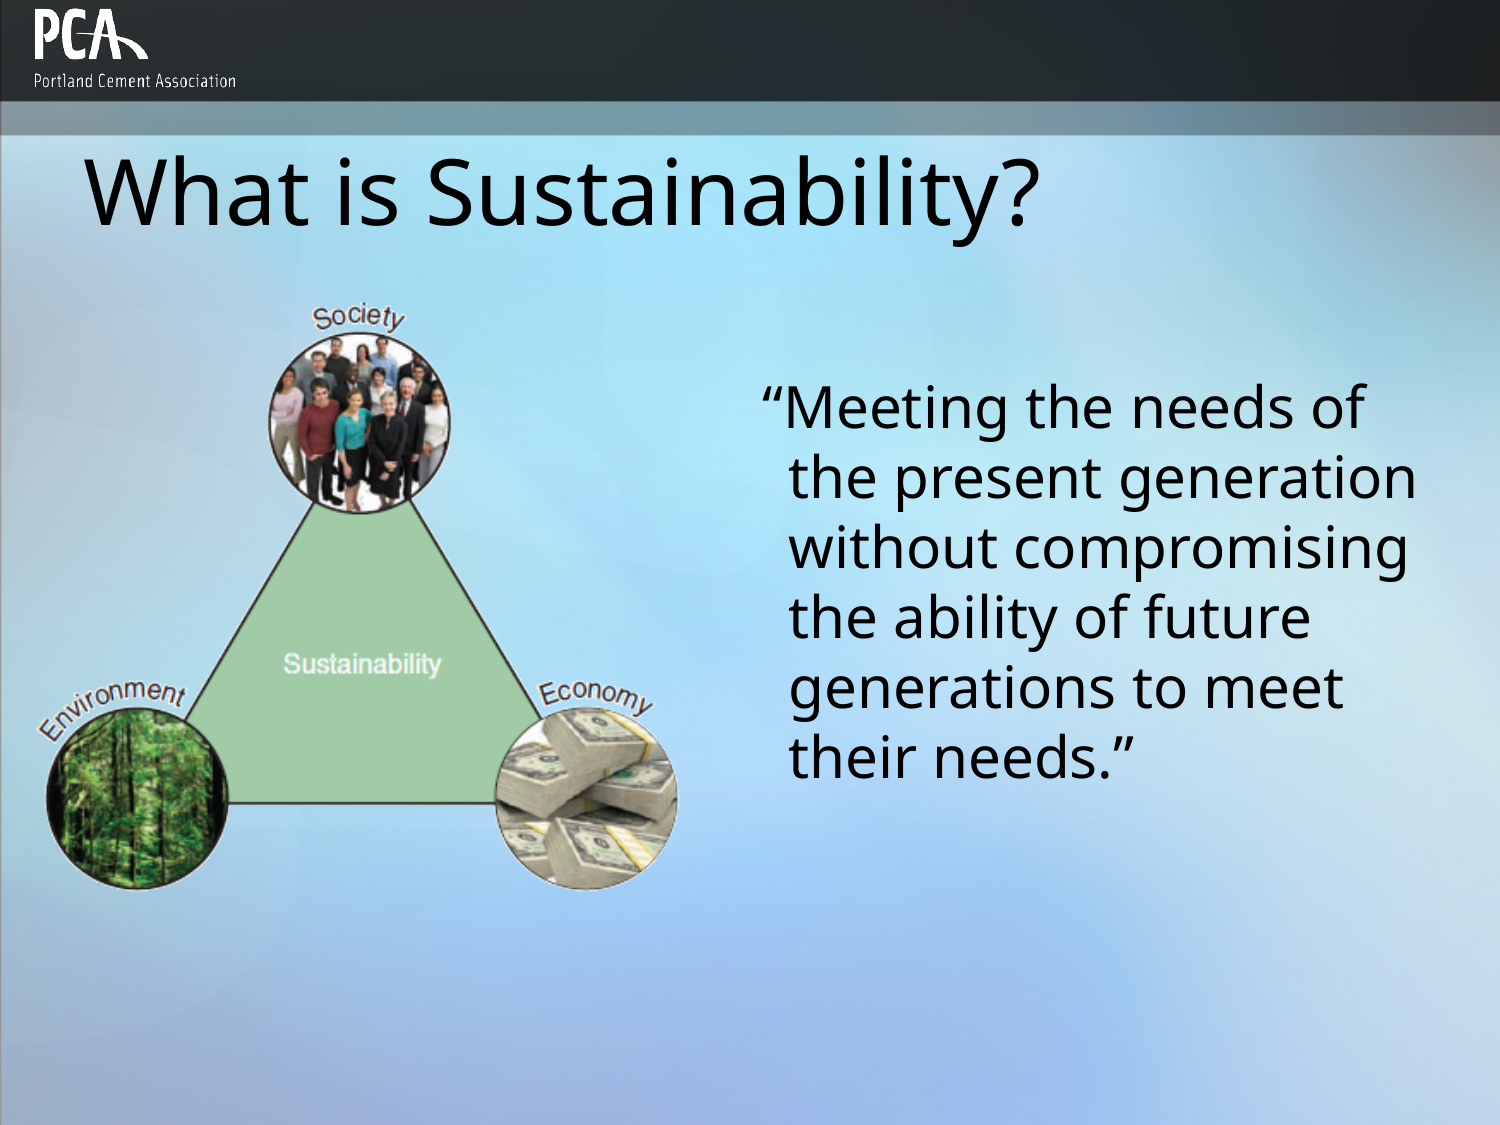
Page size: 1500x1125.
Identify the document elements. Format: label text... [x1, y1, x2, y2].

picture [0, 0, 1500, 1125]
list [16, 287, 705, 901]
title What is Sustainability? [68, 101, 1344, 277]
list “Meeting the needs of the present generation without compromising the ability of future generations to meet their needs.” [716, 362, 1476, 974]
